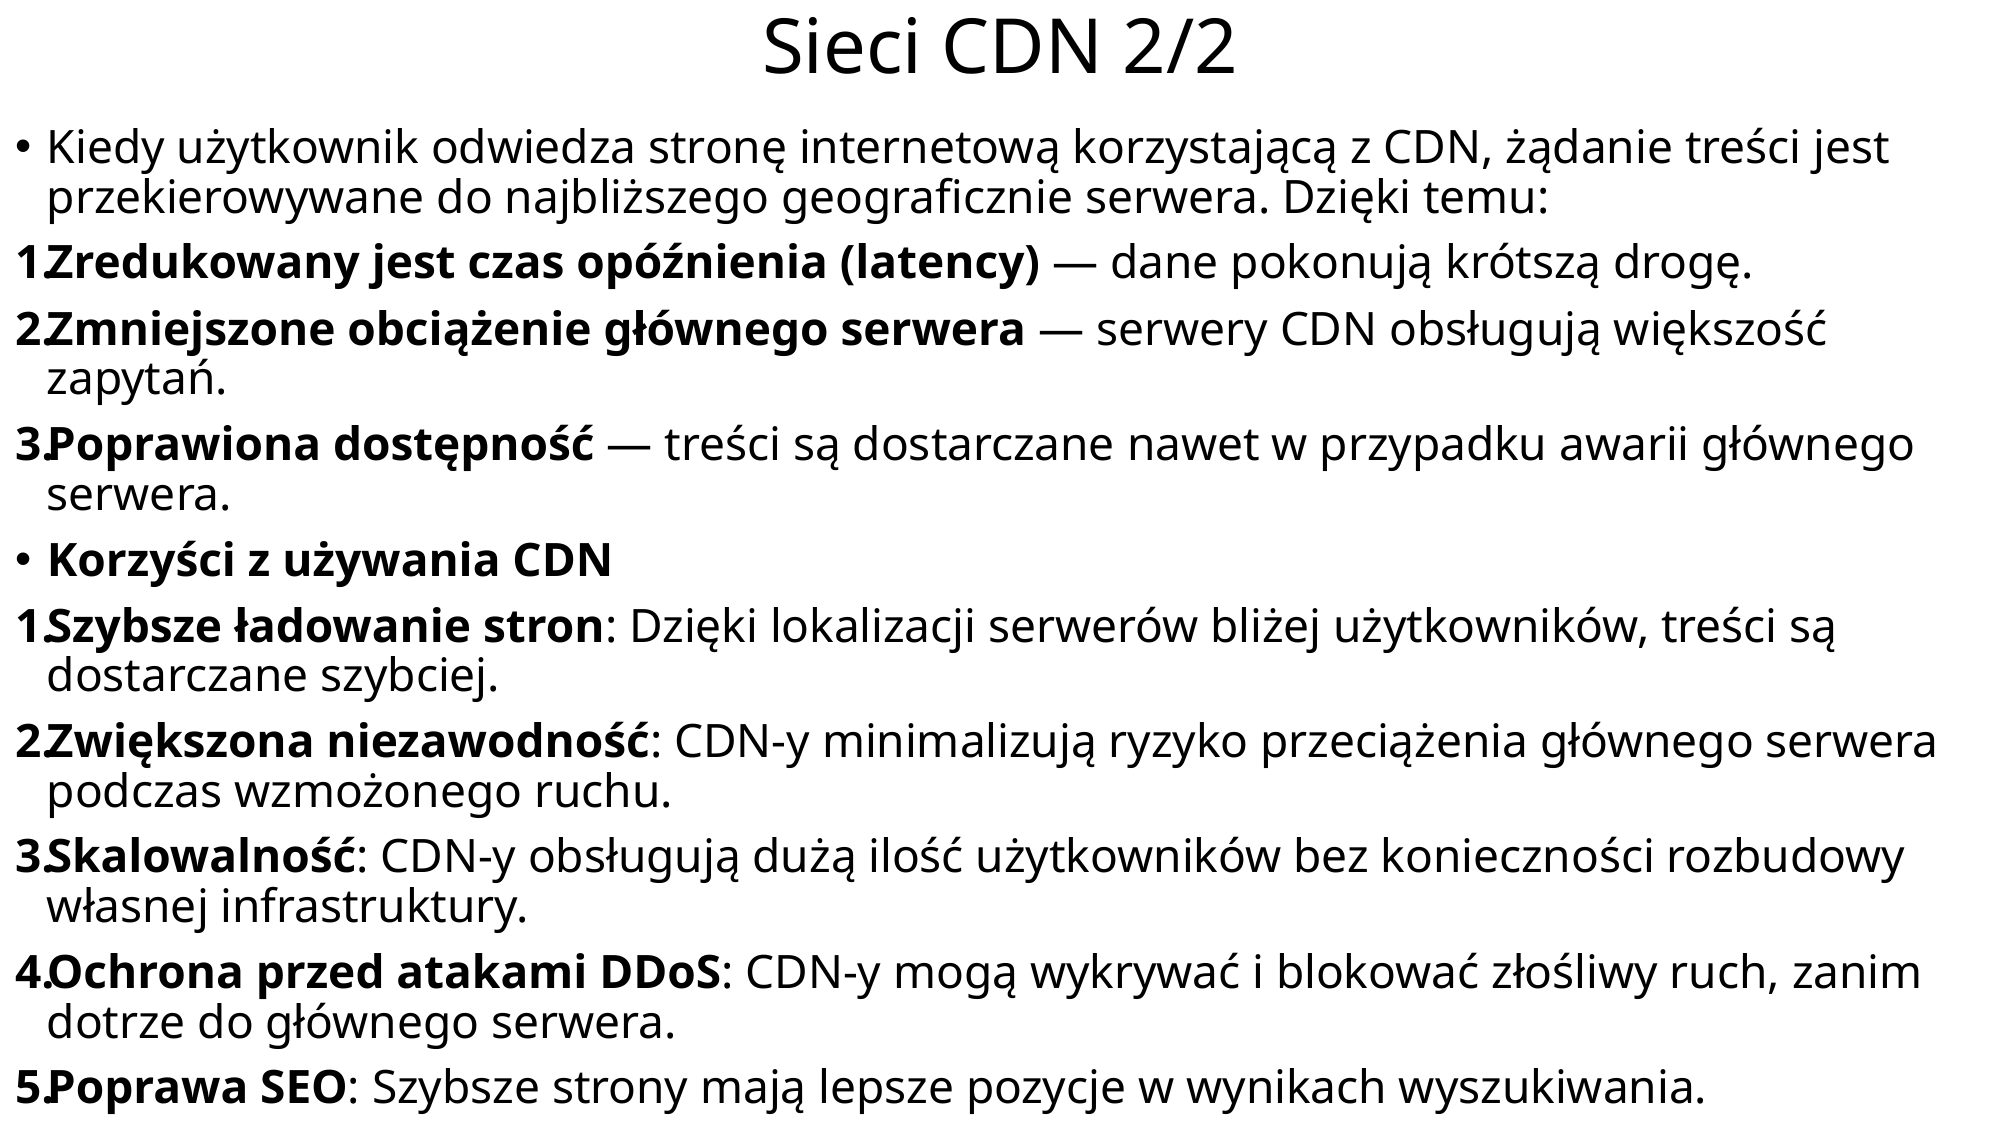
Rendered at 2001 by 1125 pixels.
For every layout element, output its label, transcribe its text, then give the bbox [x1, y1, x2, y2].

title Sieci CDN 2/2 [137, 0, 1863, 98]
list Kiedy użytkownik odwiedza stronę internetową korzystającą z CDN, żądanie treści jest przekierowywane do najbliższego geograficznie serwera. Dzięki temu: Zredukowany jest czas opóźnienia (latency) — dane pokonują krótszą drogę. Zmniejszone obciążenie głównego serwera — serwery CDN obsługują większość zapytań. Poprawiona dostępność — treści są dostarczane nawet w przypadku awarii głównego serwera. Korzyści z używania CDN Szybsze ładowanie stron: Dzięki lokalizacji serwerów bliżej użytkowników, treści są dostarczane szybciej. Zwiększona niezawodność: CDN-y minimalizują ryzyko przeciążenia głównego serwera podczas wzmożonego ruchu. Skalowalność: CDN-y obsługują dużą ilość użytkowników bez konieczności rozbudowy własnej infrastruktury. Ochrona przed atakami DDoS: CDN-y mogą wykrywać i blokować złośliwy ruch, zanim dotrze do głównego serwera. Poprawa SEO: Szybsze strony mają lepsze pozycje w wynikach wyszukiwania. [0, 116, 2000, 1125]
